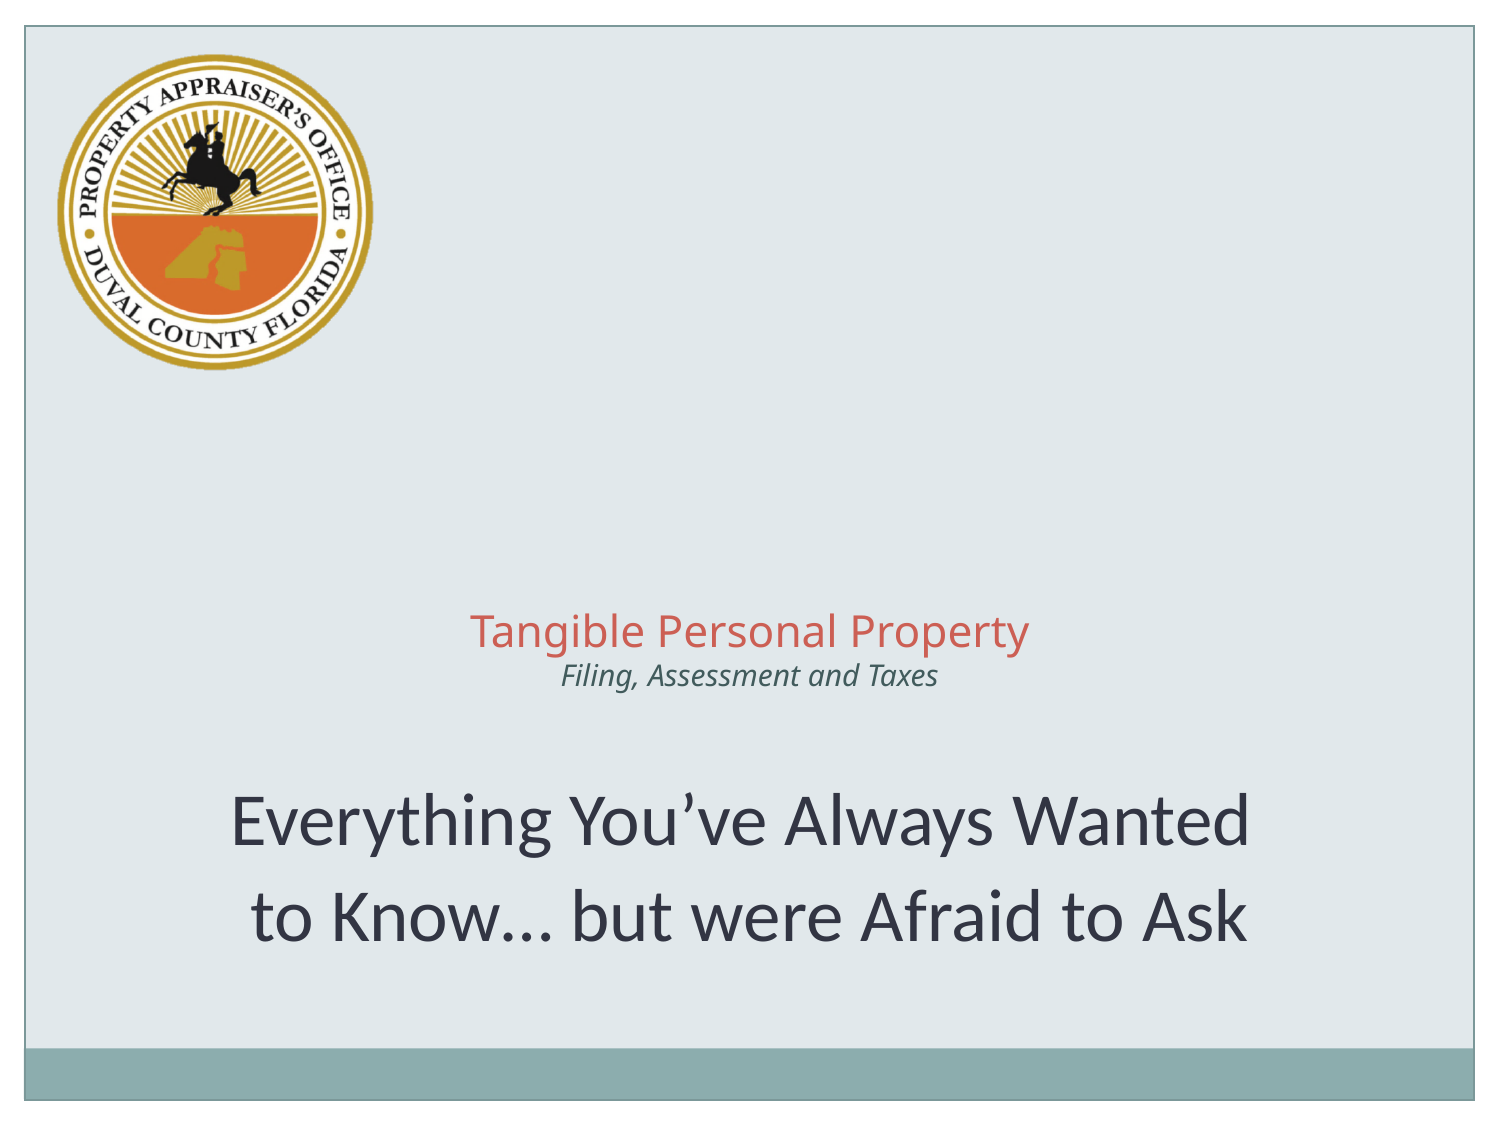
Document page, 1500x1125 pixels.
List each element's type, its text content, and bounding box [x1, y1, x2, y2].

title Tangible Personal Property Filing, Assessment and Taxes [112, 474, 1388, 700]
picture [42, 28, 387, 388]
subtitle Everything You’ve Always Wanted to Know… but were Afraid to Ask [99, 762, 1400, 975]
